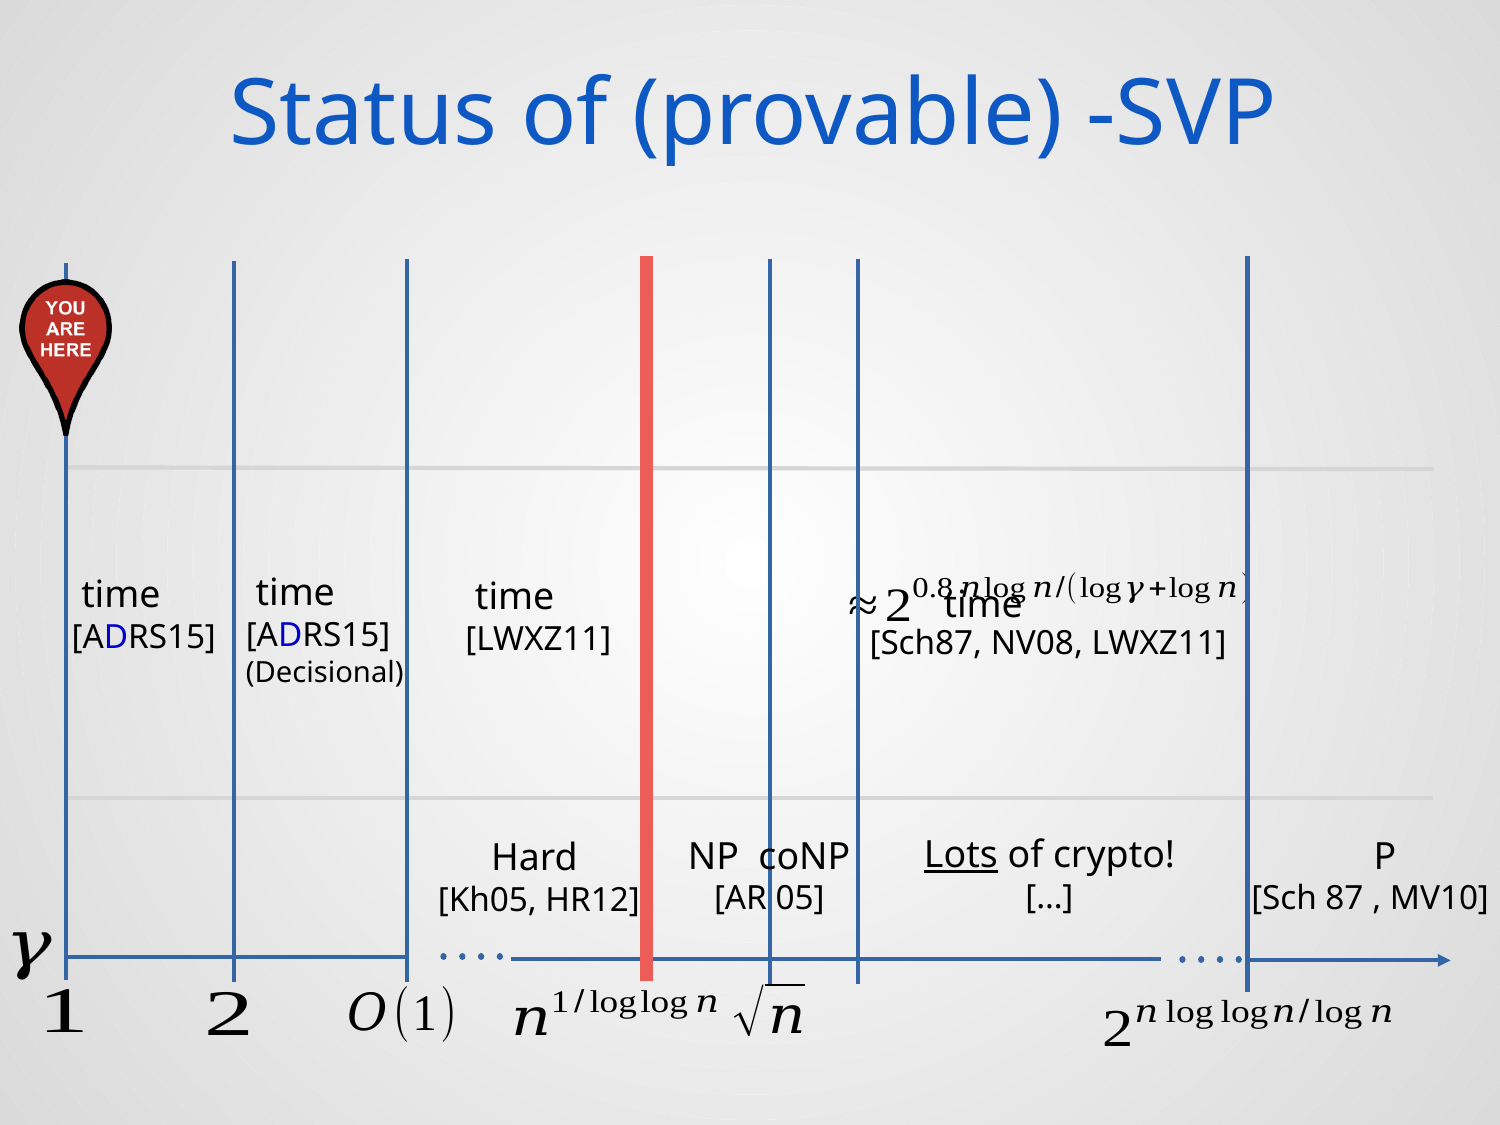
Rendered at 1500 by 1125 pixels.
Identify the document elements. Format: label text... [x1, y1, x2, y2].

text_box [1248, 954, 1451, 967]
text_box Lots of crypto! […] [918, 823, 1181, 921]
picture [19, 279, 112, 437]
text_box Hard [Kh05, HR12] [432, 827, 646, 924]
text_box [Sch87, NV08, LWXZ11] [863, 615, 1234, 667]
text_box P [Sch 87 , MV10] [1245, 825, 1496, 923]
